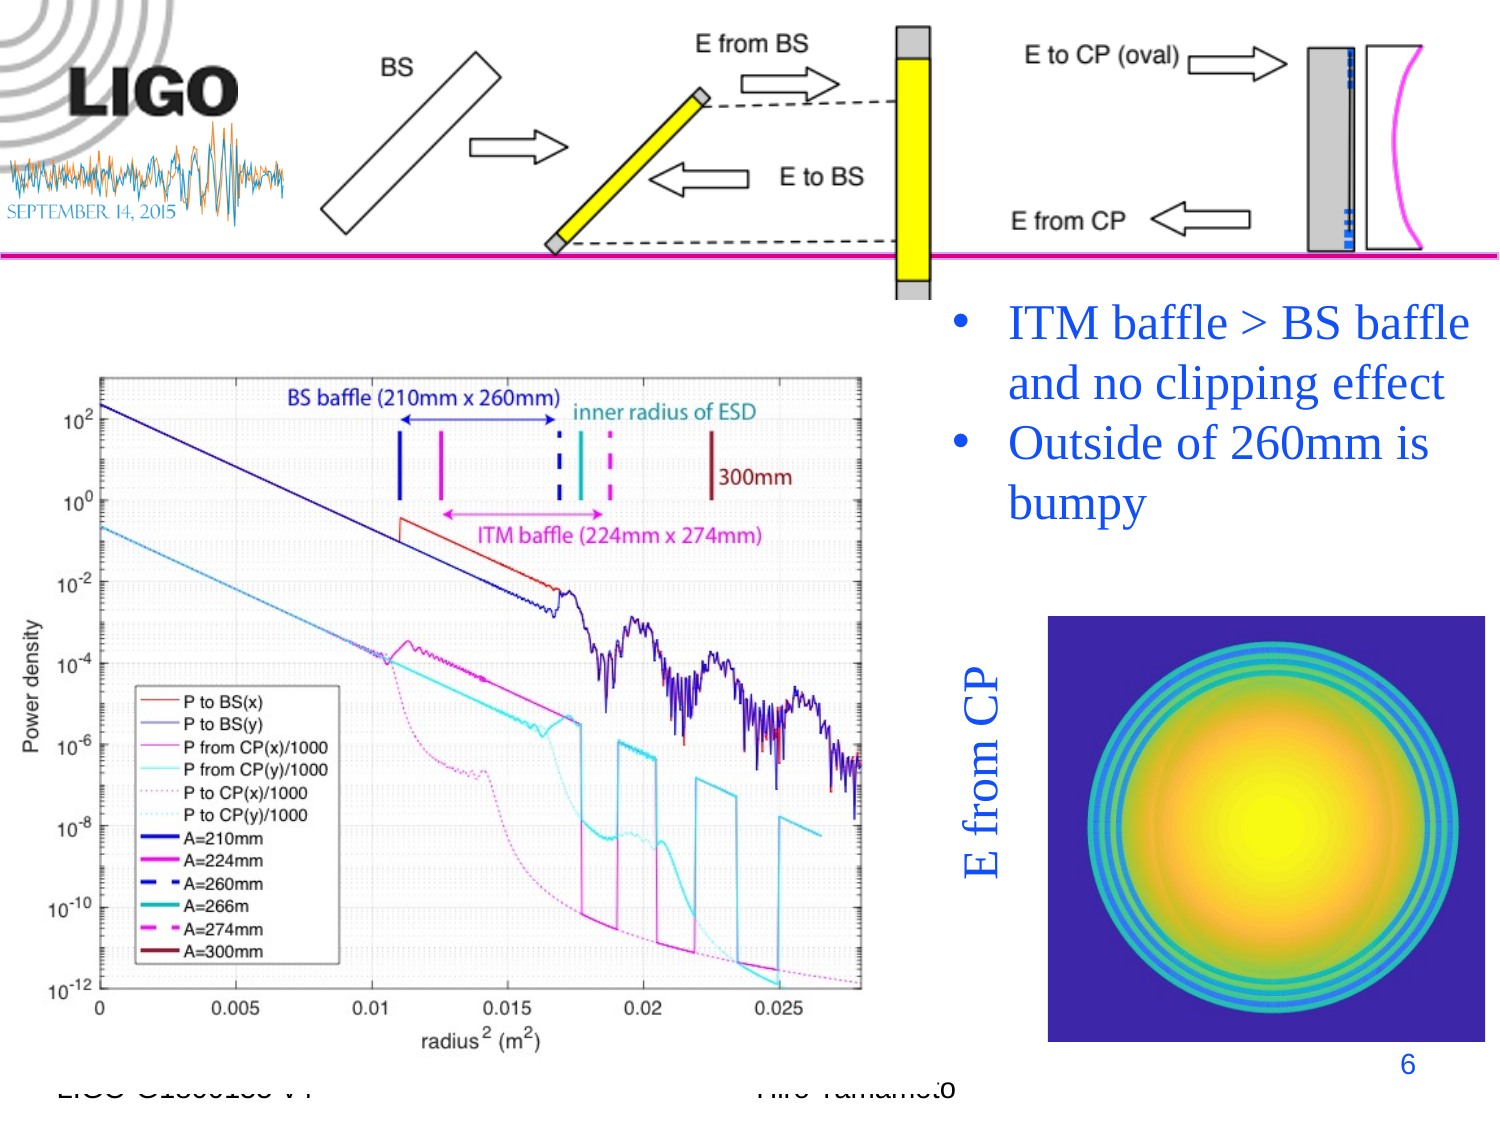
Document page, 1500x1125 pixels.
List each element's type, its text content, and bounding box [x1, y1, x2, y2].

picture [0, 0, 288, 229]
picture [1047, 616, 1486, 1042]
text_box ITM baffle > BS baffle and no clipping effect Outside of 260mm is bumpy [942, 282, 1498, 538]
text_box E from CP [942, 651, 1015, 895]
picture [0, 24, 1435, 1094]
slide_number 6 [1382, 1050, 1435, 1090]
